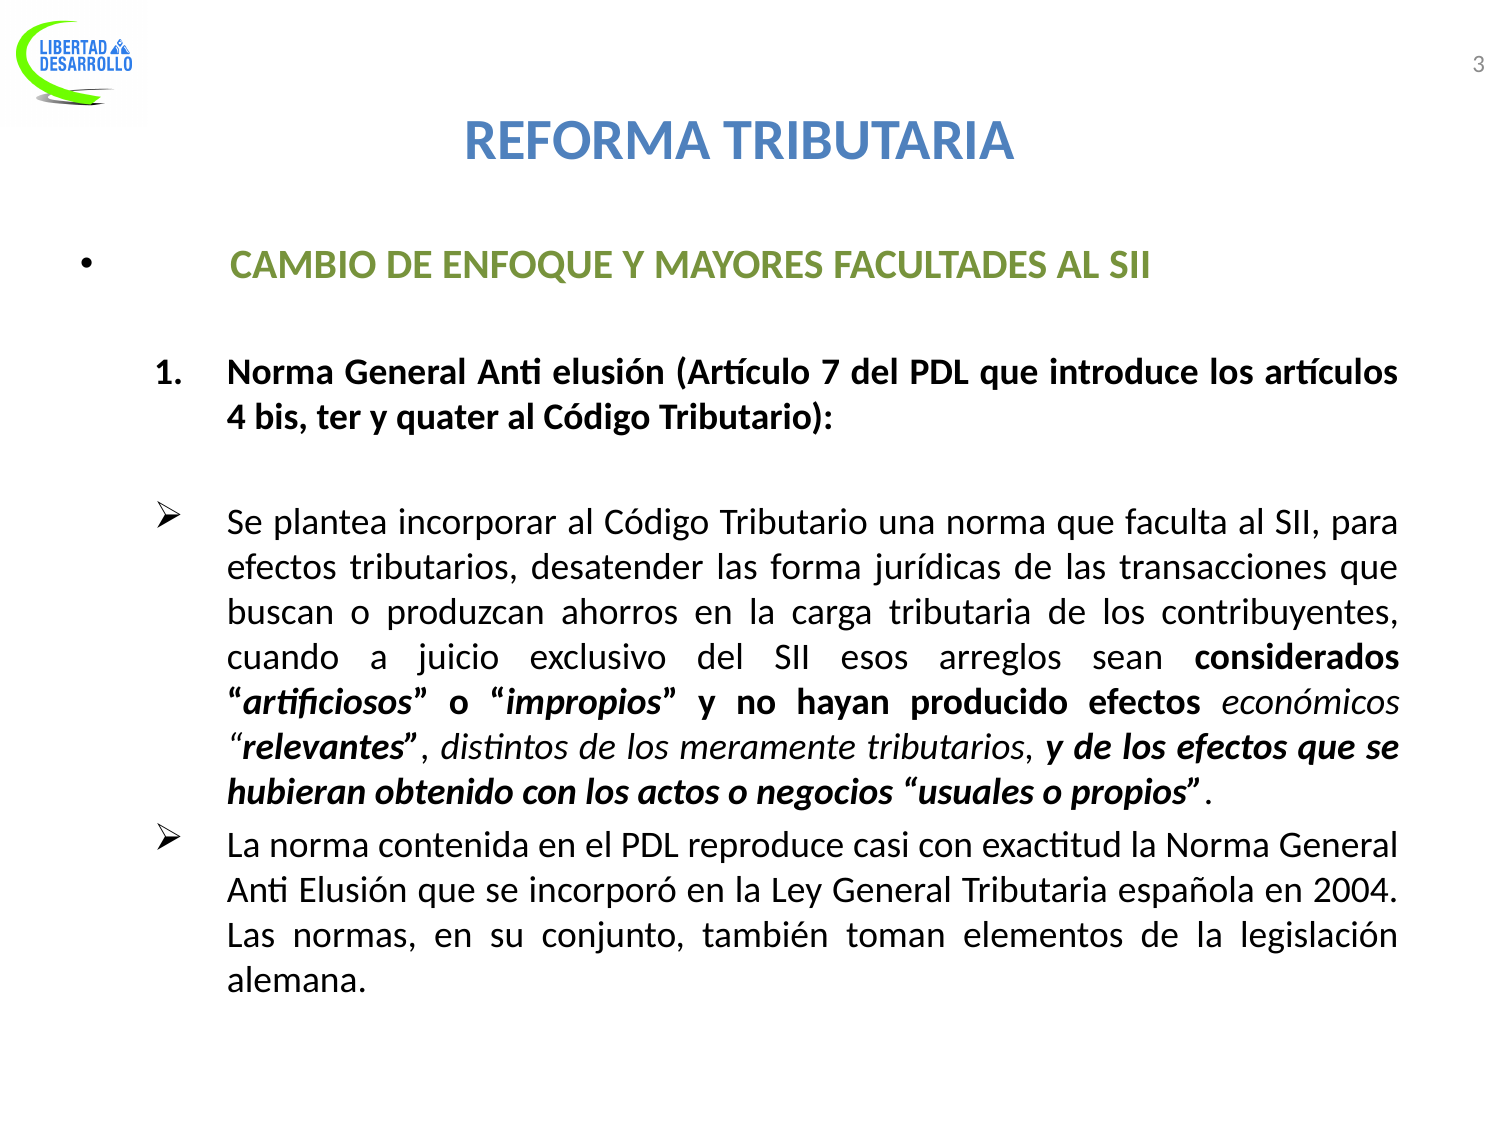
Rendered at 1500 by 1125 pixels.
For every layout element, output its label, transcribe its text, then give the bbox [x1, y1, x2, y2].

slide_number 3 [1352, 0, 1500, 126]
title REFORMA TRIBUTARIA [64, 42, 1415, 184]
list CAMBIO DE ENFOQUE Y MAYORES FACULTADES AL SII 1. Norma General Anti elusión (Artículo 7 del PDL que introduce los artículos 4 bis, ter y quater al Código Tributario): Se plantea incorporar al Código Tributario una norma que faculta al SII, para efectos tributarios, desatender las forma jurídicas de las transacciones que buscan o produzcan ahorros en la carga tributaria de los contribuyentes, cuando a juicio exclusivo del SII esos arreglos sean considerados “artificiosos” o “impropios” y no hayan producido efectos económicos “relevantes”, distintos de los meramente tributarios, y de los efectos que se hubieran obtenido con los actos o negocios “usuales o propios”. La norma contenida en el PDL reproduce casi con exactitud la Norma General Anti Elusión que se incorporó en la Ley General Tributaria española en 2004. Las normas, en su conjunto, también toman elementos de la legislación alemana. [64, 184, 1415, 1059]
picture [0, 0, 148, 127]
